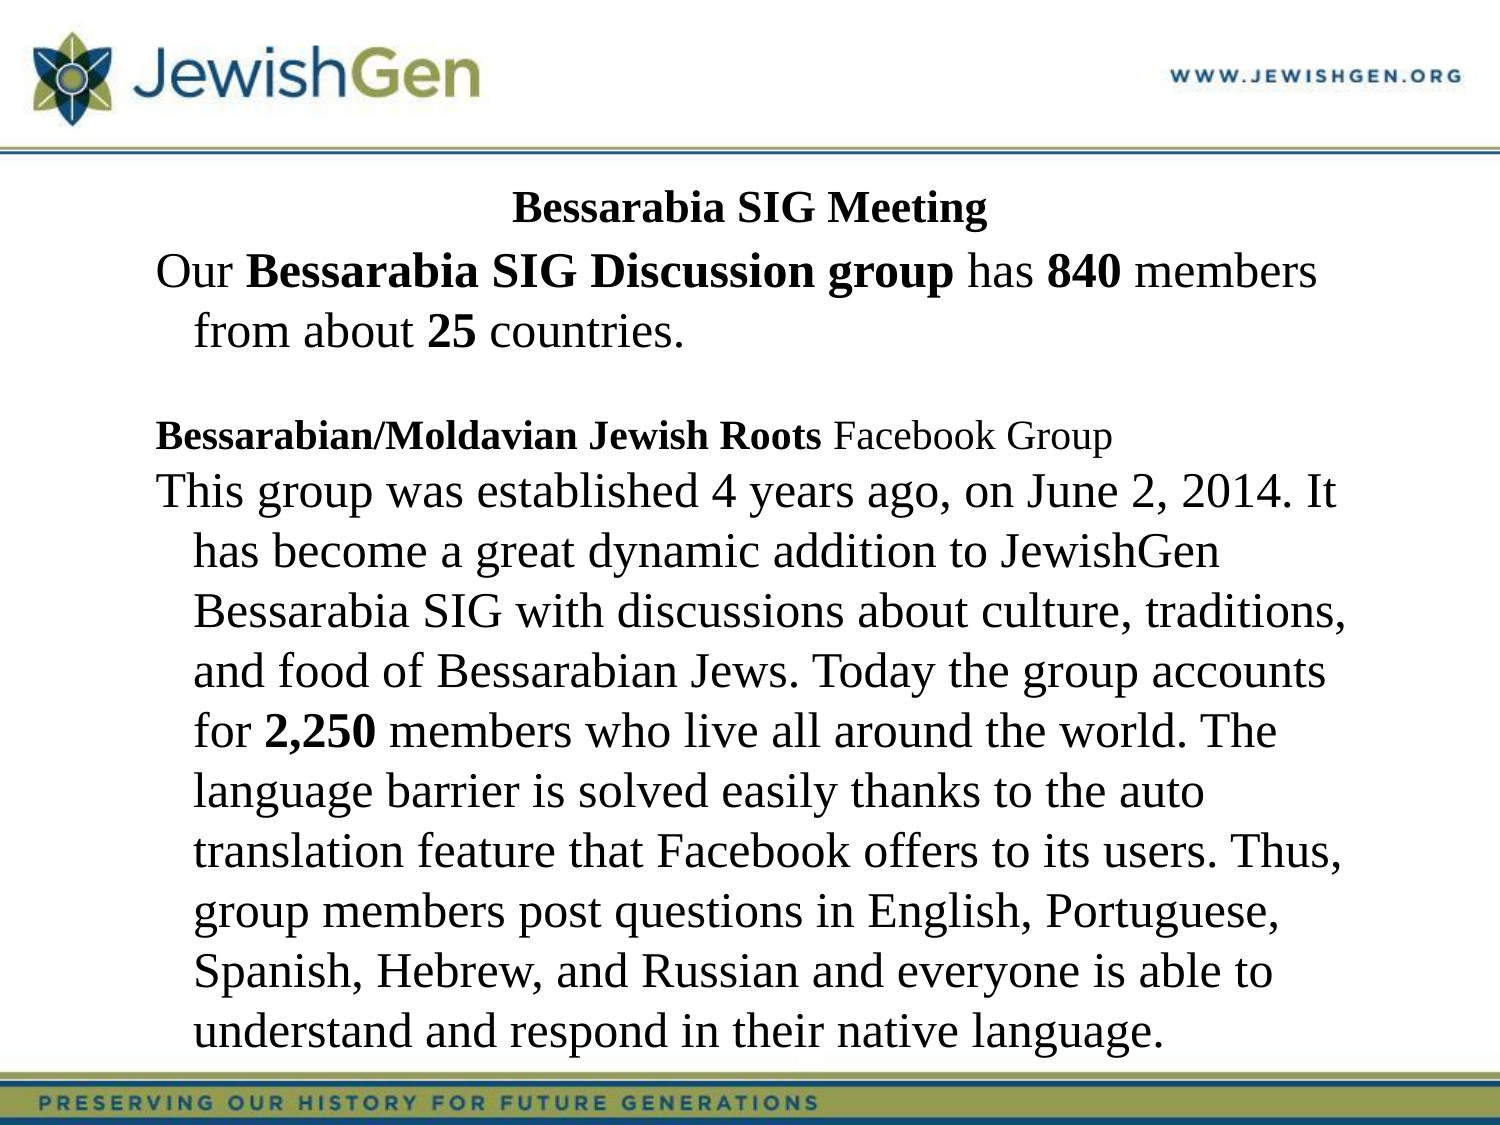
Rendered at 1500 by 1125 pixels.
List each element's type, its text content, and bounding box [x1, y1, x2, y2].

list Our Bessarabia SIG Discussion group has 840 members from about 25 countries. Bessarabian/Moldavian Jewish Roots Facebook Group This group was established 4 years ago, on June 2, 2014. It has become a great dynamic addition to JewishGen Bessarabia SIG with discussions about culture, traditions, and food of Bessarabian Jews. Today the group accounts for 2,250 members who live all around the world. The language barrier is solved easily thanks to the auto translation feature that Facebook offers to its users. Thus, group members post questions in English, Portuguese, Spanish, Hebrew, and Russian and everyone is able to understand and respond in their native language. [103, 223, 1379, 1023]
text_box Bessarabia SIG Meeting [103, 185, 1397, 223]
picture [0, 0, 1500, 1125]
